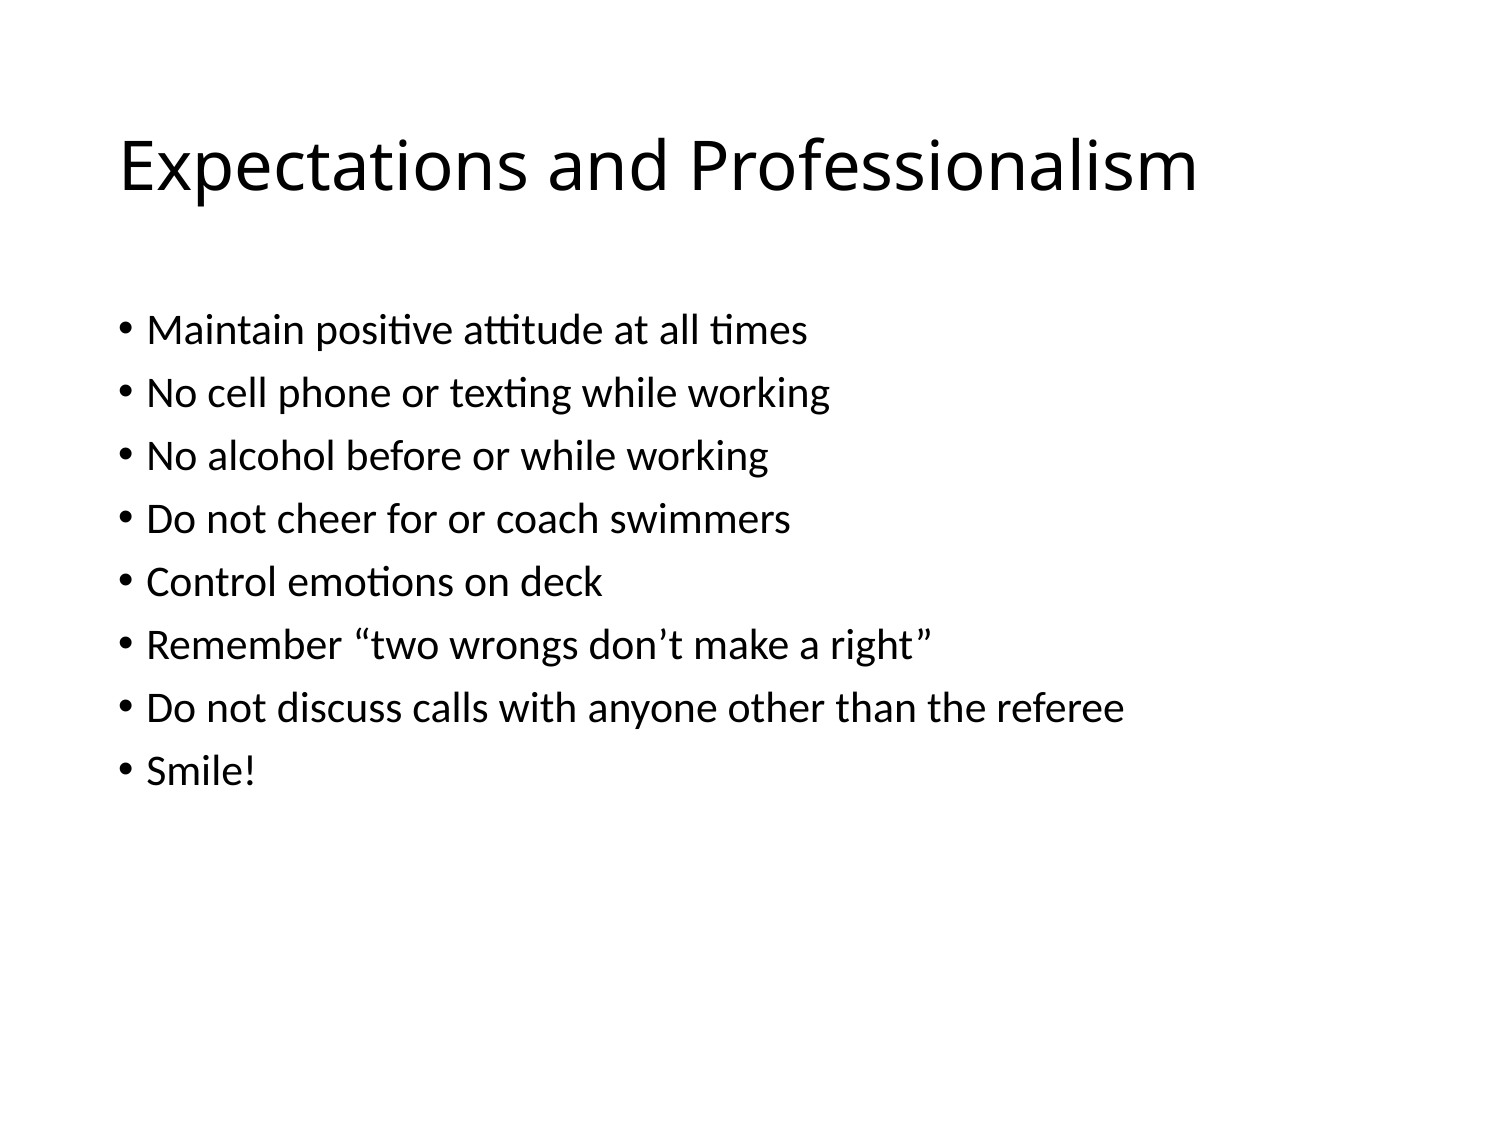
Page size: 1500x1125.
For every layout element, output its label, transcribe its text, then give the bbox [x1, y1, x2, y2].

list Maintain positive attitude at all times No cell phone or texting while working No alcohol before or while working Do not cheer for or coach swimmers Control emotions on deck Remember “two wrongs don’t make a right” Do not discuss calls with anyone other than the referee Smile! [103, 299, 1397, 1014]
title Expectations and Professionalism [103, 59, 1397, 278]
